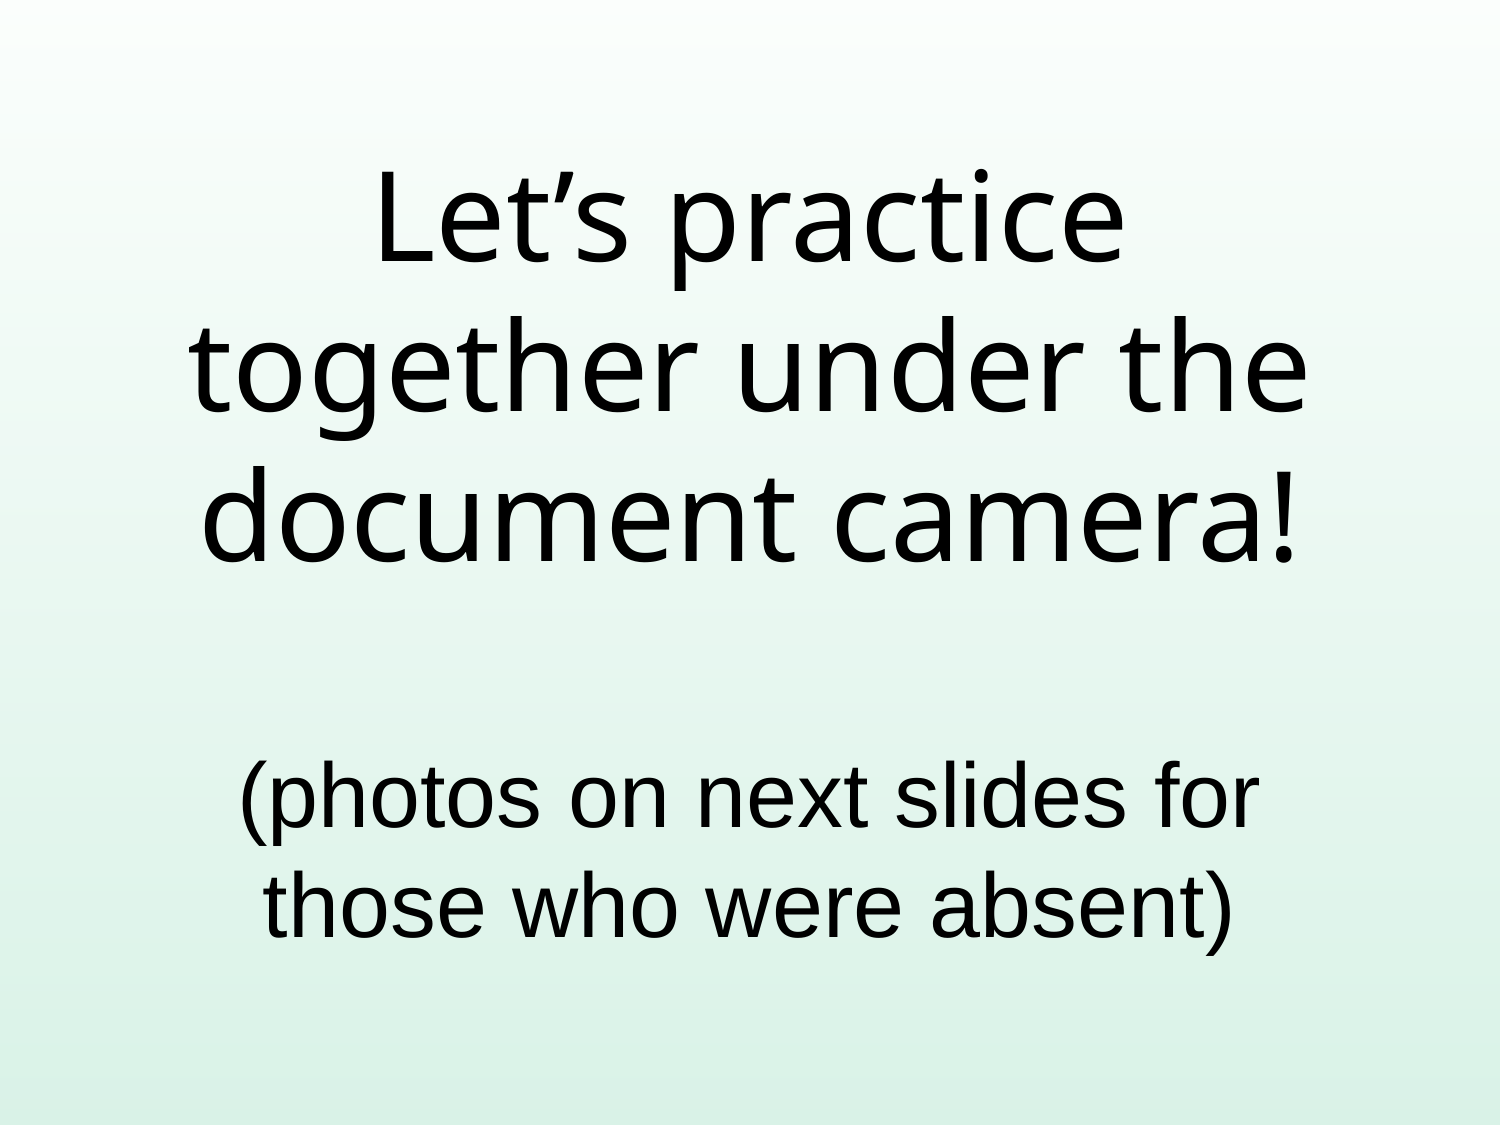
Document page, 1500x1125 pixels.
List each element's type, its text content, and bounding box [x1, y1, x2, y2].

title Let’s practice together under the document camera! (photos on next slides for those who were absent) [112, 99, 1388, 993]
